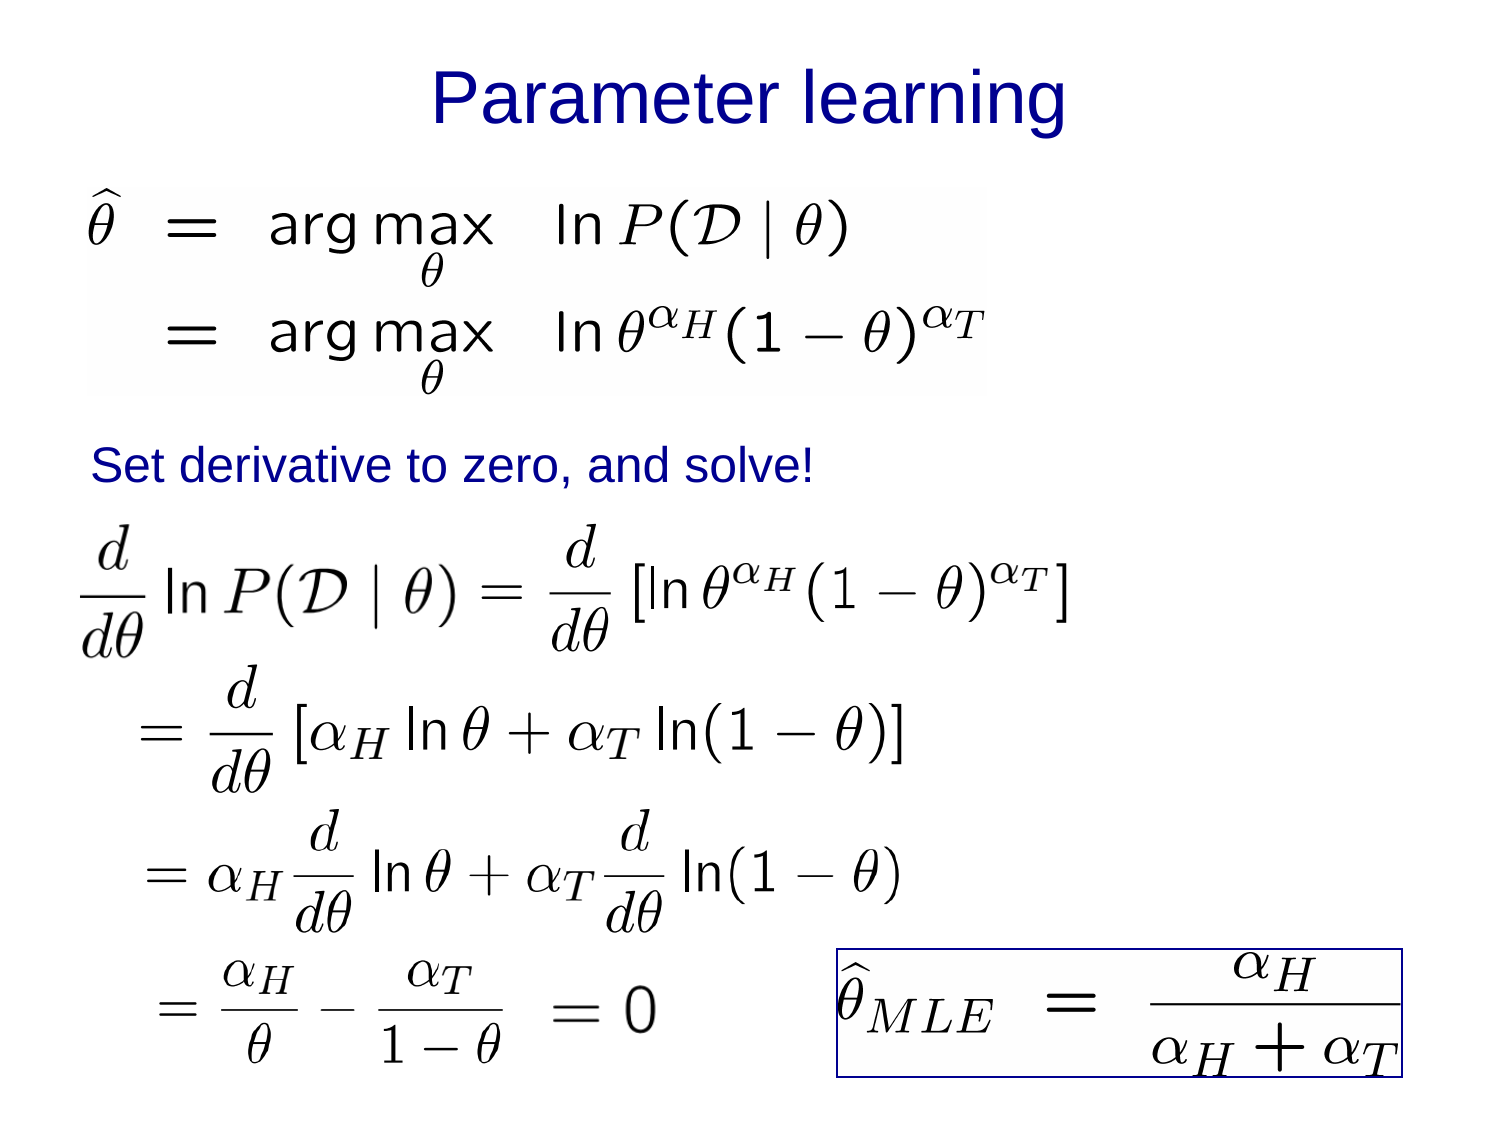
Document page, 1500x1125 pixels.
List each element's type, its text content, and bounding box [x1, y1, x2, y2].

picture [688, 512, 1402, 1077]
picture [87, 187, 987, 397]
title Parameter learning [75, 0, 1425, 188]
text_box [49, 494, 688, 1076]
list Set derivative to zero, and solve! [75, 425, 1425, 550]
